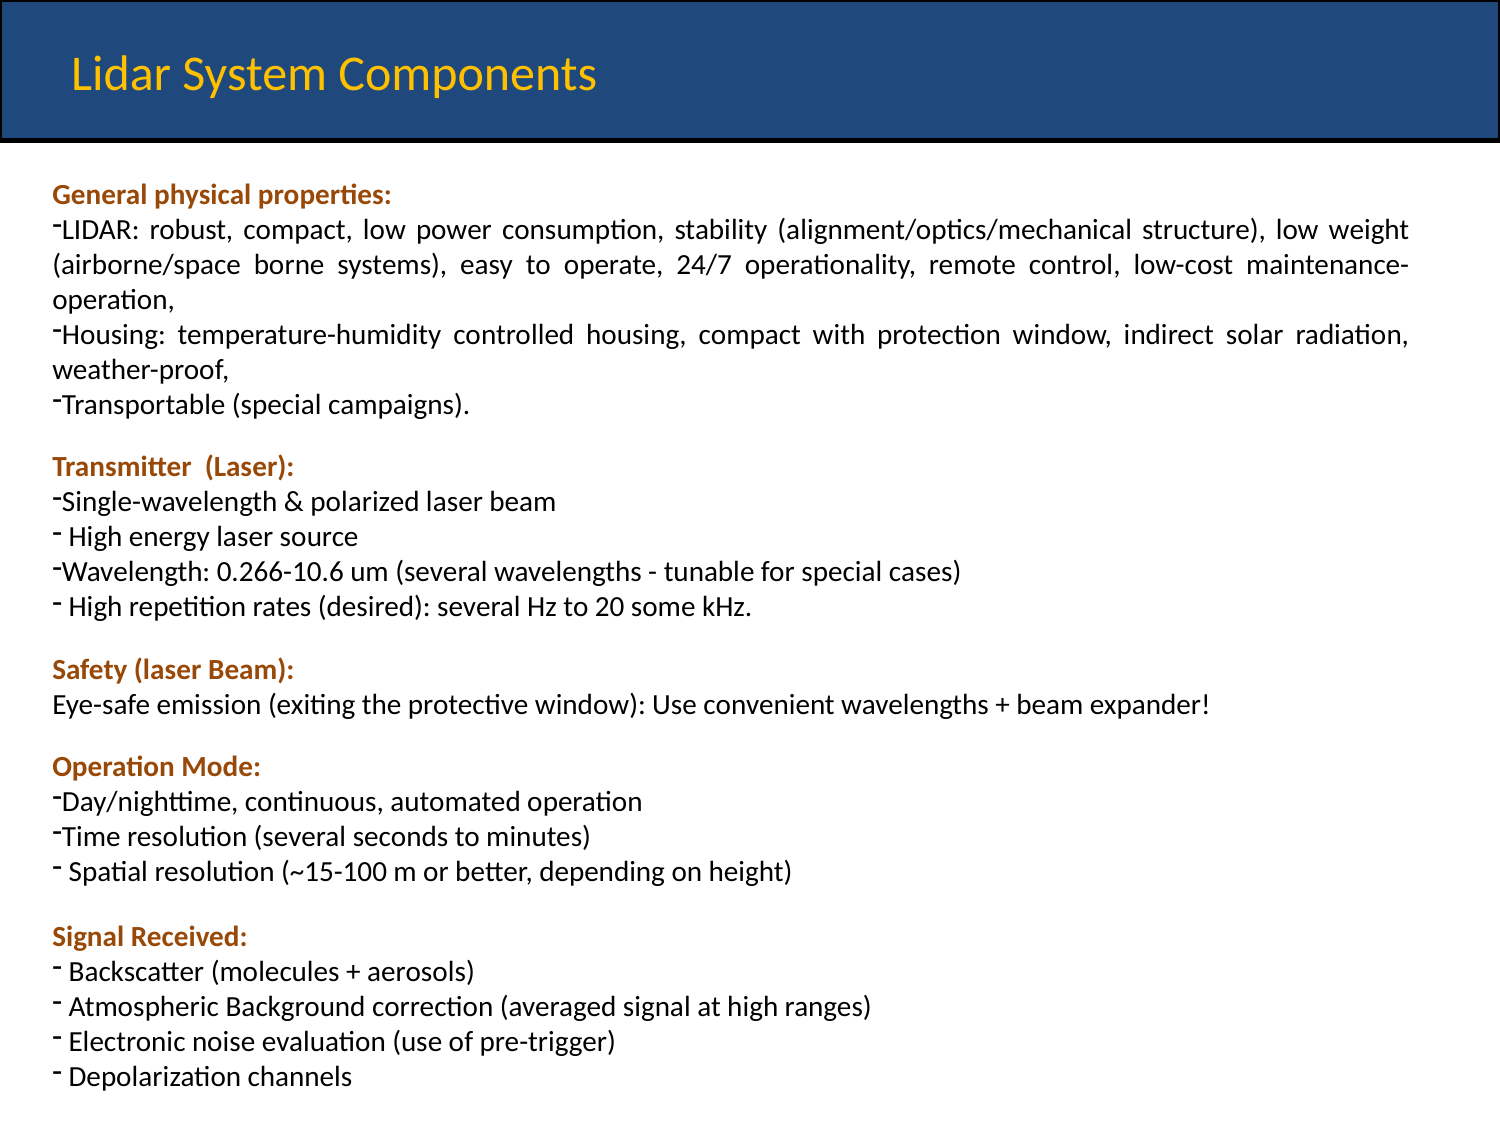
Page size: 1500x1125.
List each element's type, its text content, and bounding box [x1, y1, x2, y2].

text_box General physical properties: LIDAR: robust, compact, low power consumption, stability (alignment/optics/mechanical structure), low weight (airborne/space borne systems), easy to operate, 24/7 operationality, remote control, low-cost maintenance-operation, Housing: temperature-humidity controlled housing, compact with protection window, indirect solar radiation, weather-proof, Transportable (special campaigns). Transmitter (Laser): Single-wavelength & polarized laser beam High energy laser source Wavelength: 0.266-10.6 um (several wavelengths - tunable for special cases) High repetition rates (desired): several Hz to 20 some kHz. Safety (laser Beam): Eye-safe emission (exiting the protective window): Use convenient wavelengths + beam expander! Operation Mode: Day/nighttime, continuous, automated operation Time resolution (several seconds to minutes) Spatial resolution (~15-100 m or better, depending on height) Signal Received: Backscatter (molecules + aerosols) Atmospheric Background correction (averaged signal at high ranges) Electronic noise evaluation (use of pre-trigger) Depolarization channels [37, 168, 1425, 1100]
text_box Lidar System Components [0, 0, 1500, 141]
